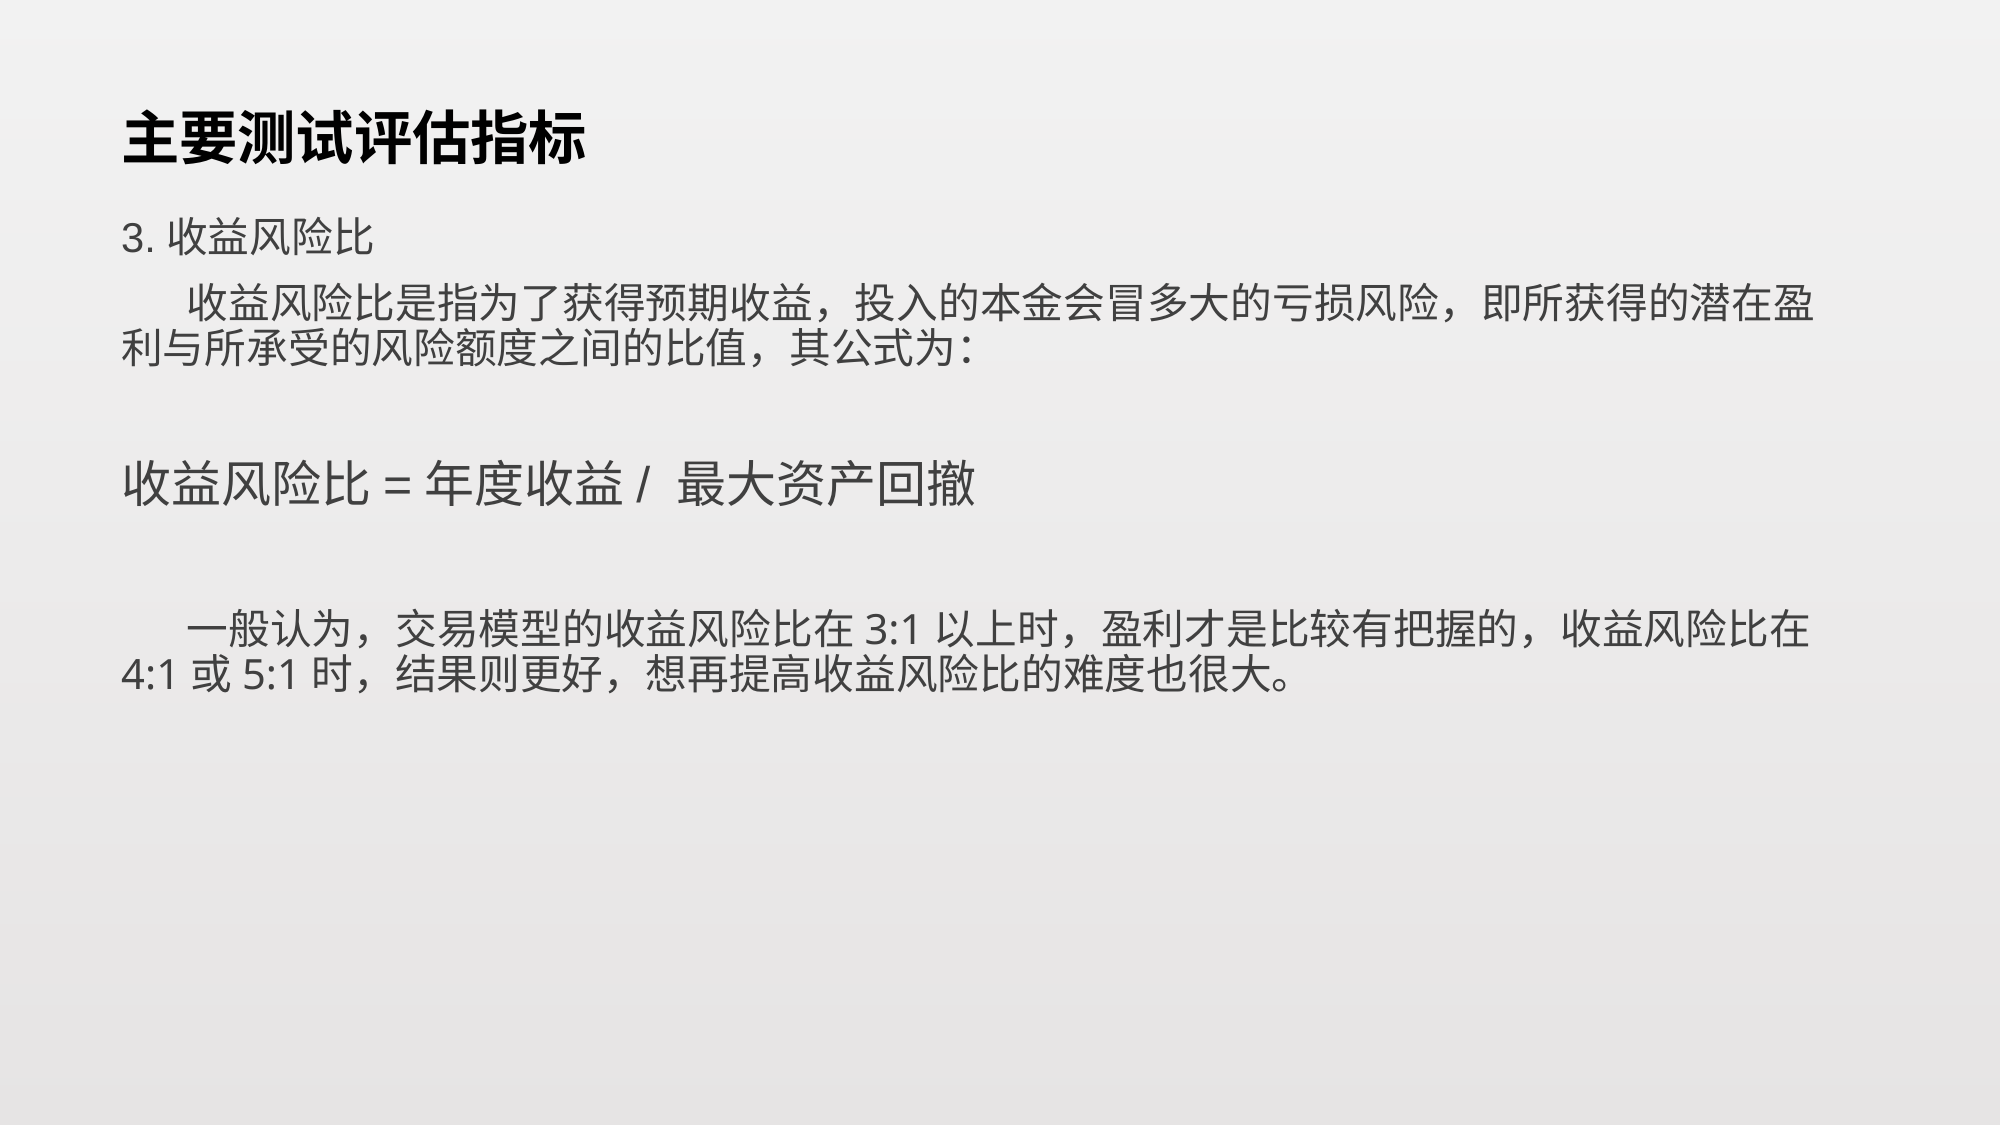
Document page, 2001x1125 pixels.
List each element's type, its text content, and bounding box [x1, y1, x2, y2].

list 3.收益风险比 收益风险比是指为了获得预期收益，投入的本金会冒多大的亏损风险，即所获得的潜在盈利与所承受的风险额度之间的比值，其公式为： 收益风险比=年度收益/ 最大资产回撤 一般认为，交易模型的收益风险比在3:1以上时，盈利才是比较有把握的，收益风险比在4:1或5:1时，结果则更好，想再提高收益风险比的难度也很大。 [106, 209, 1832, 923]
title 主要测试评估指标 [106, 72, 1832, 209]
